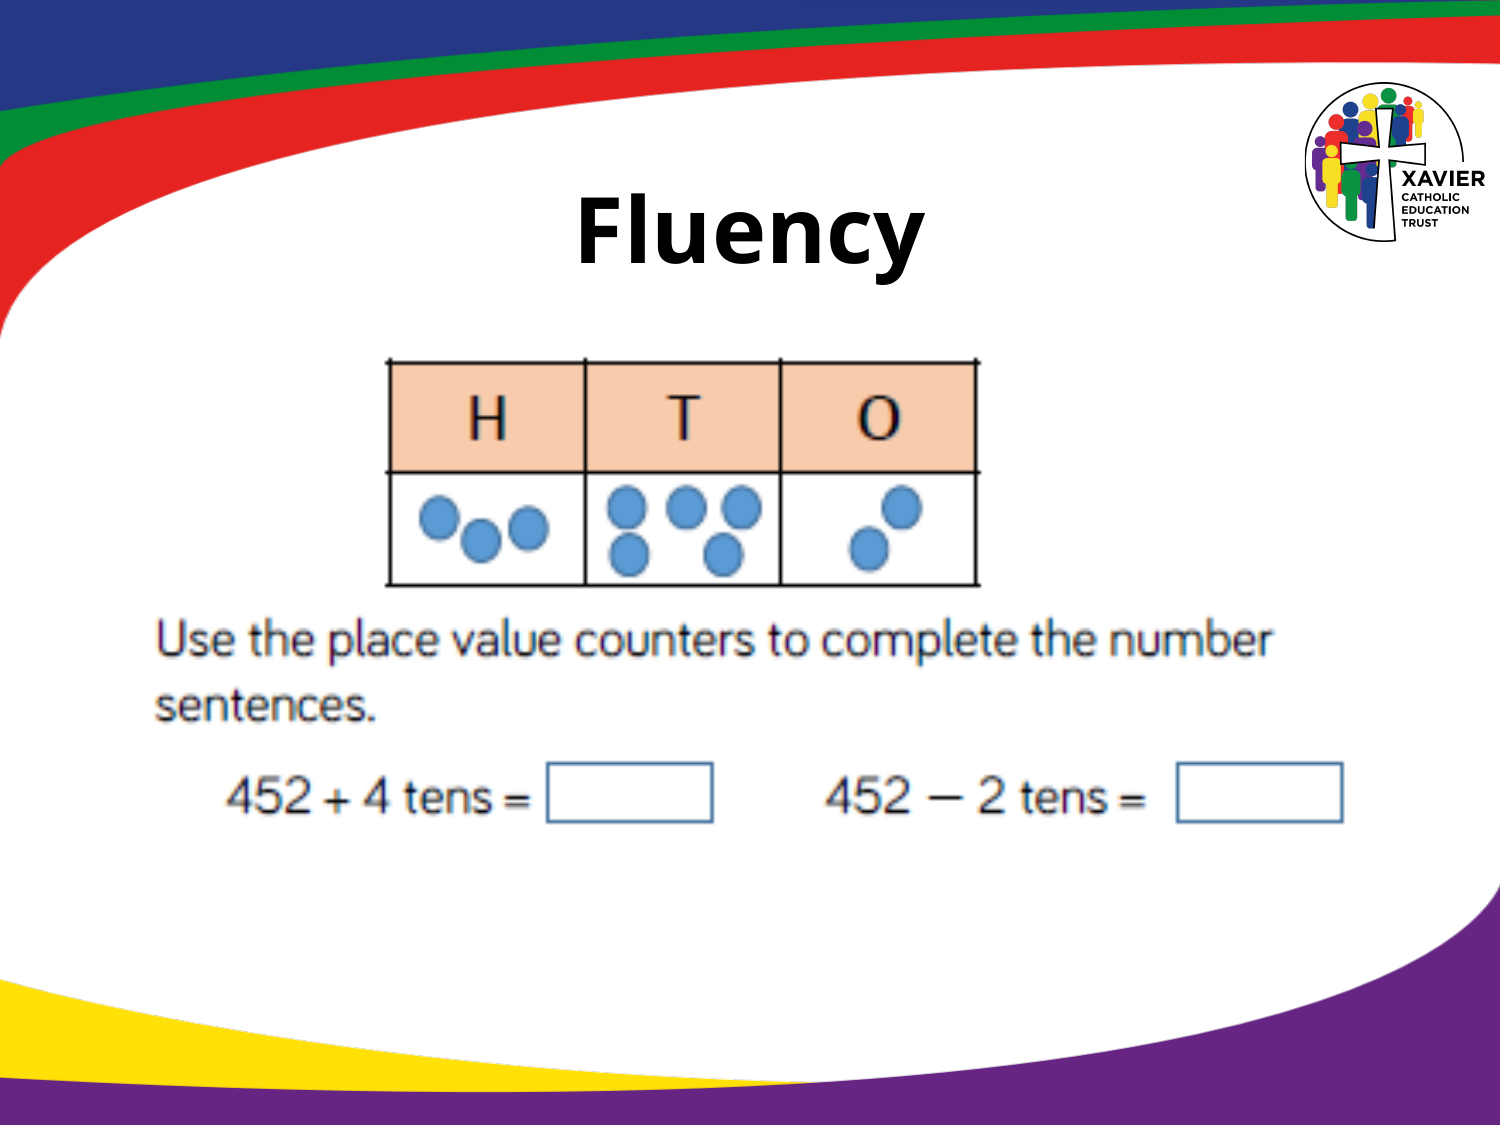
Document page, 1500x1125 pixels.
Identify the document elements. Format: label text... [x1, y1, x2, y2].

title Fluency [83, 124, 1417, 343]
picture [146, 342, 1386, 852]
